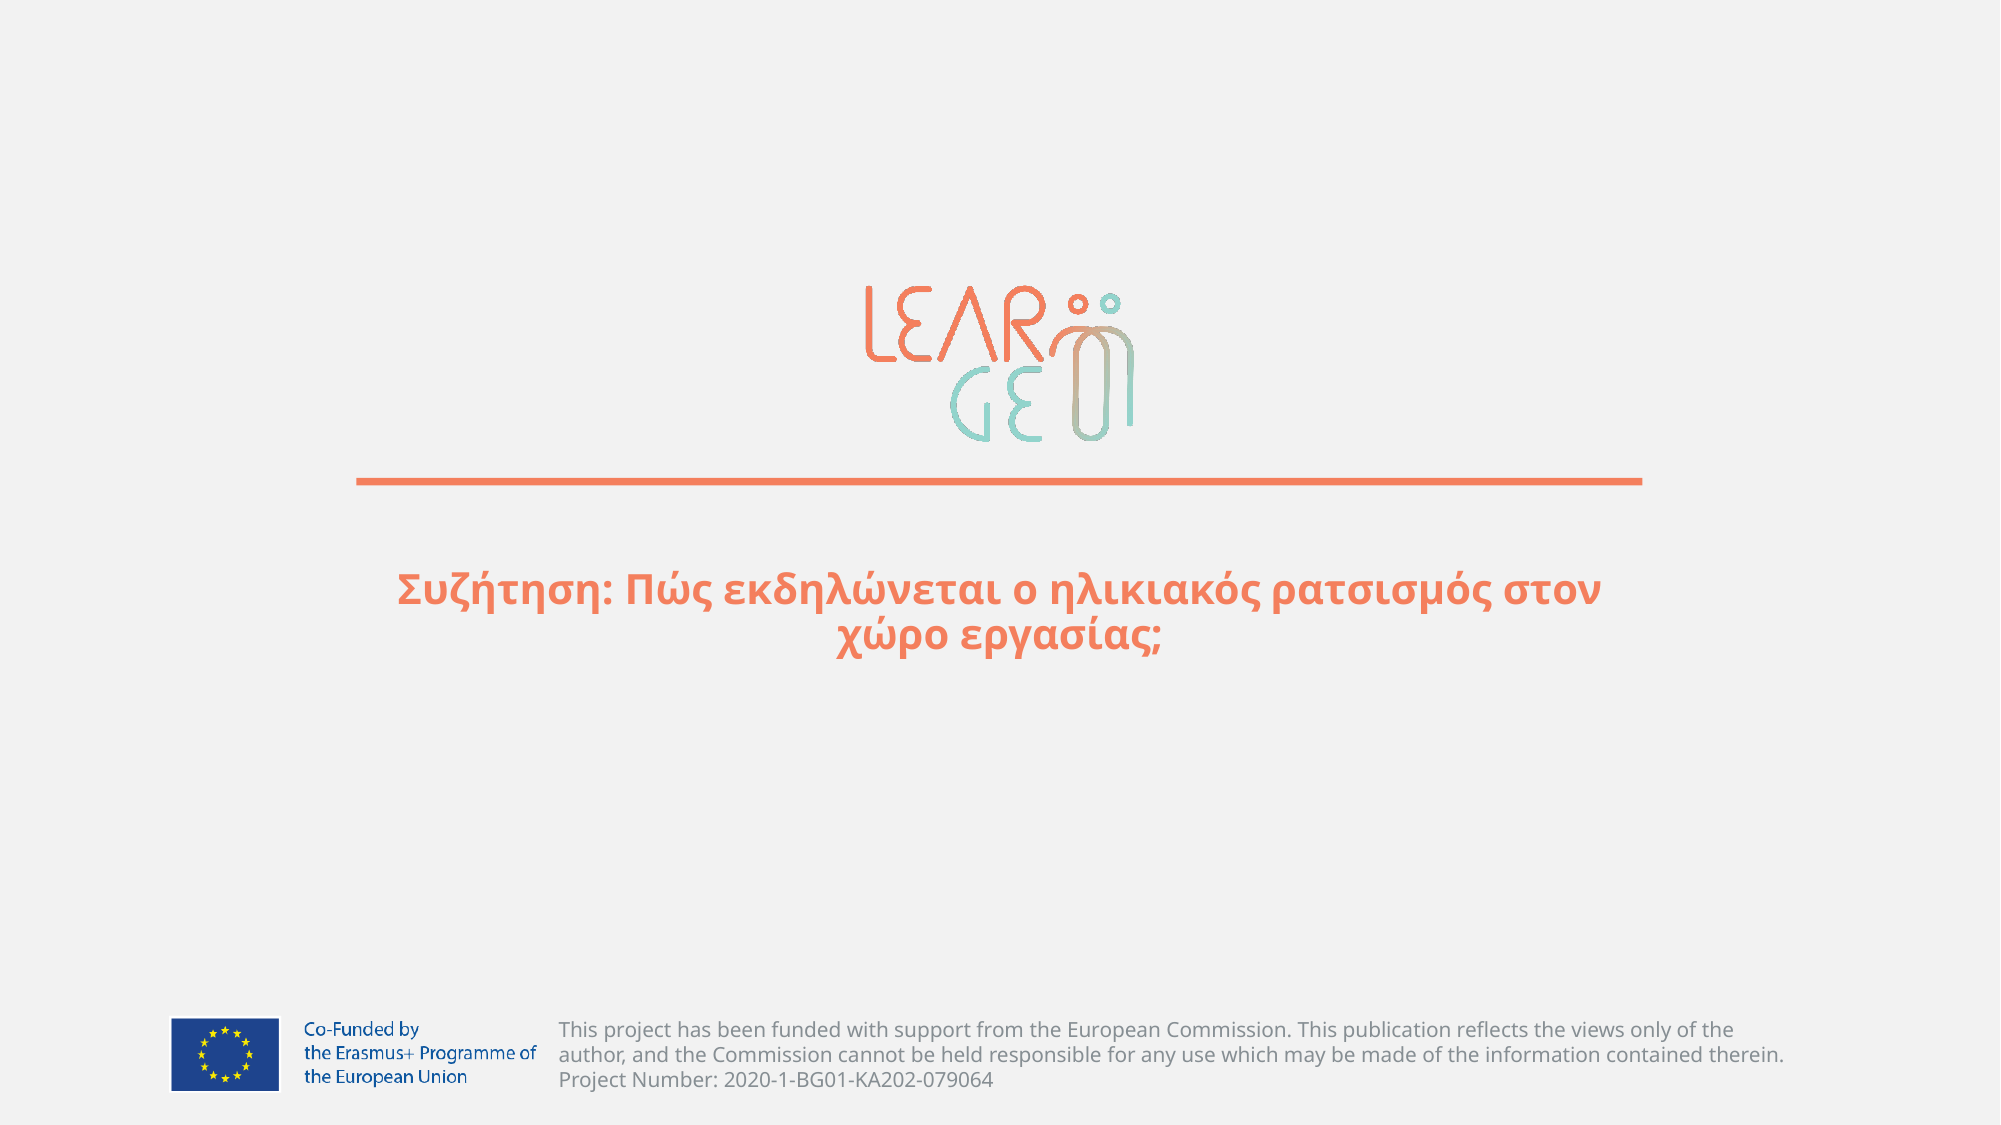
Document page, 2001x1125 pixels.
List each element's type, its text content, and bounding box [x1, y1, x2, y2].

picture [859, 276, 1141, 452]
title Συζήτηση: Πώς εκδηλώνεται ο ηλικιακός ρατσισμός στον χώρο εργασίας; [357, 481, 1643, 745]
picture [169, 1015, 544, 1093]
